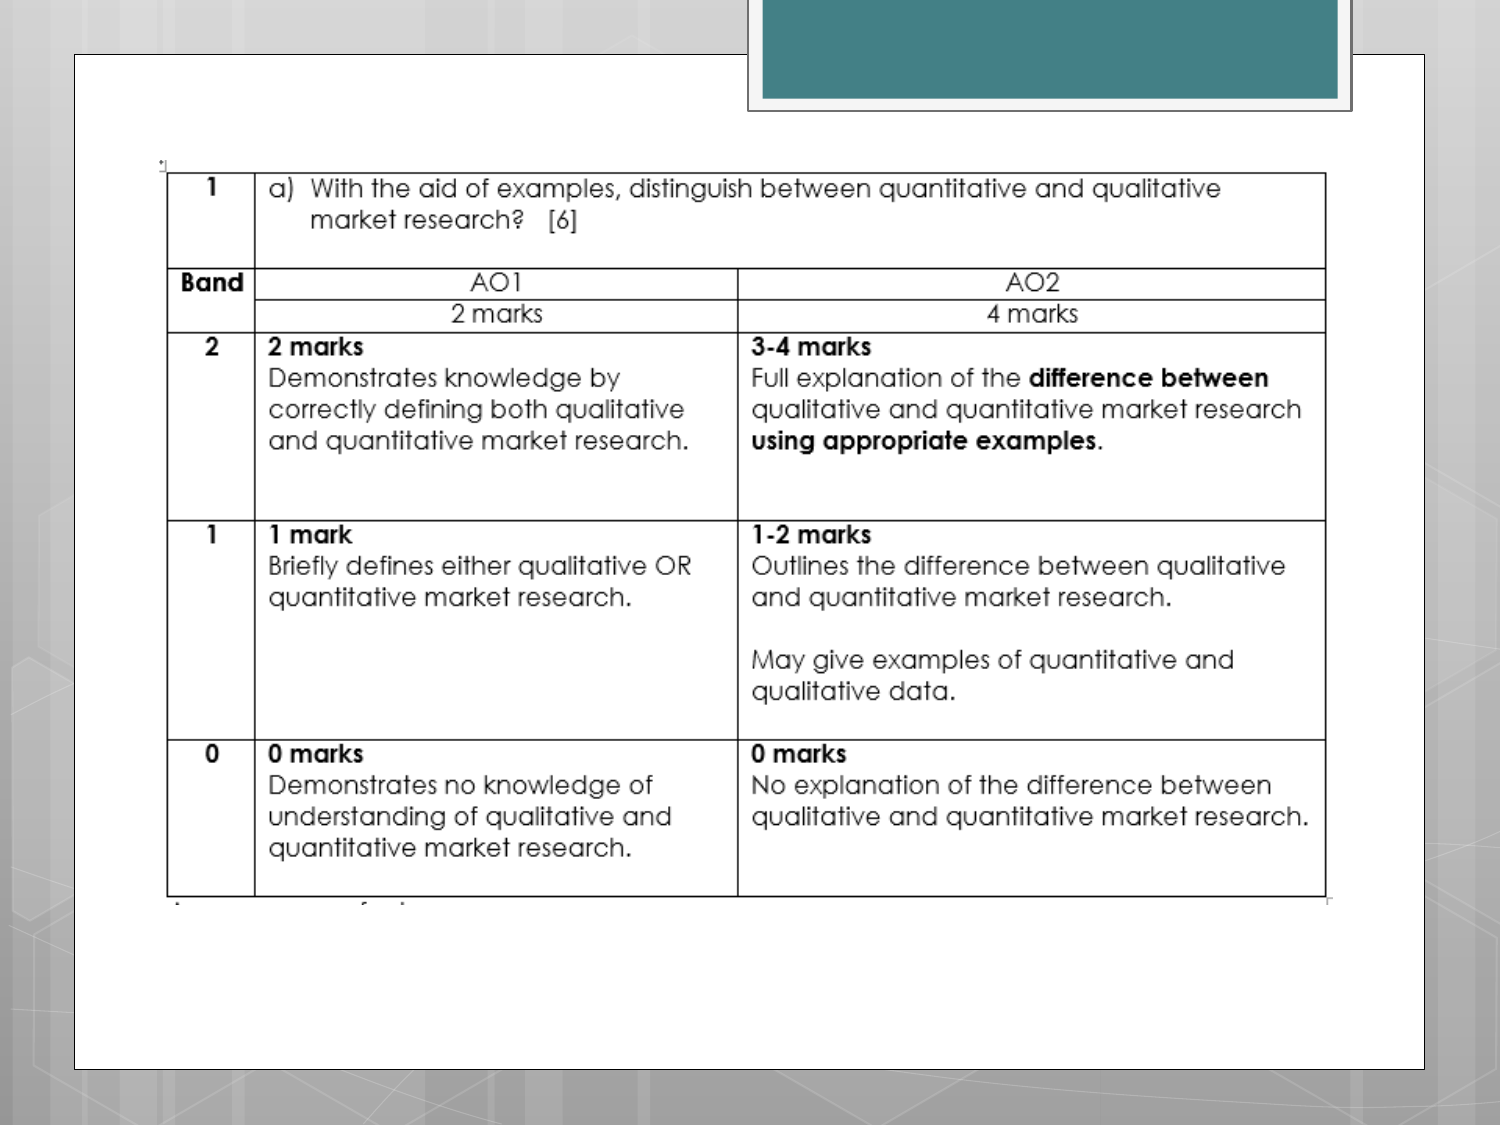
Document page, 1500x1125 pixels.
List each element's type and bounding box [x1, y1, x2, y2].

picture [159, 160, 1333, 906]
